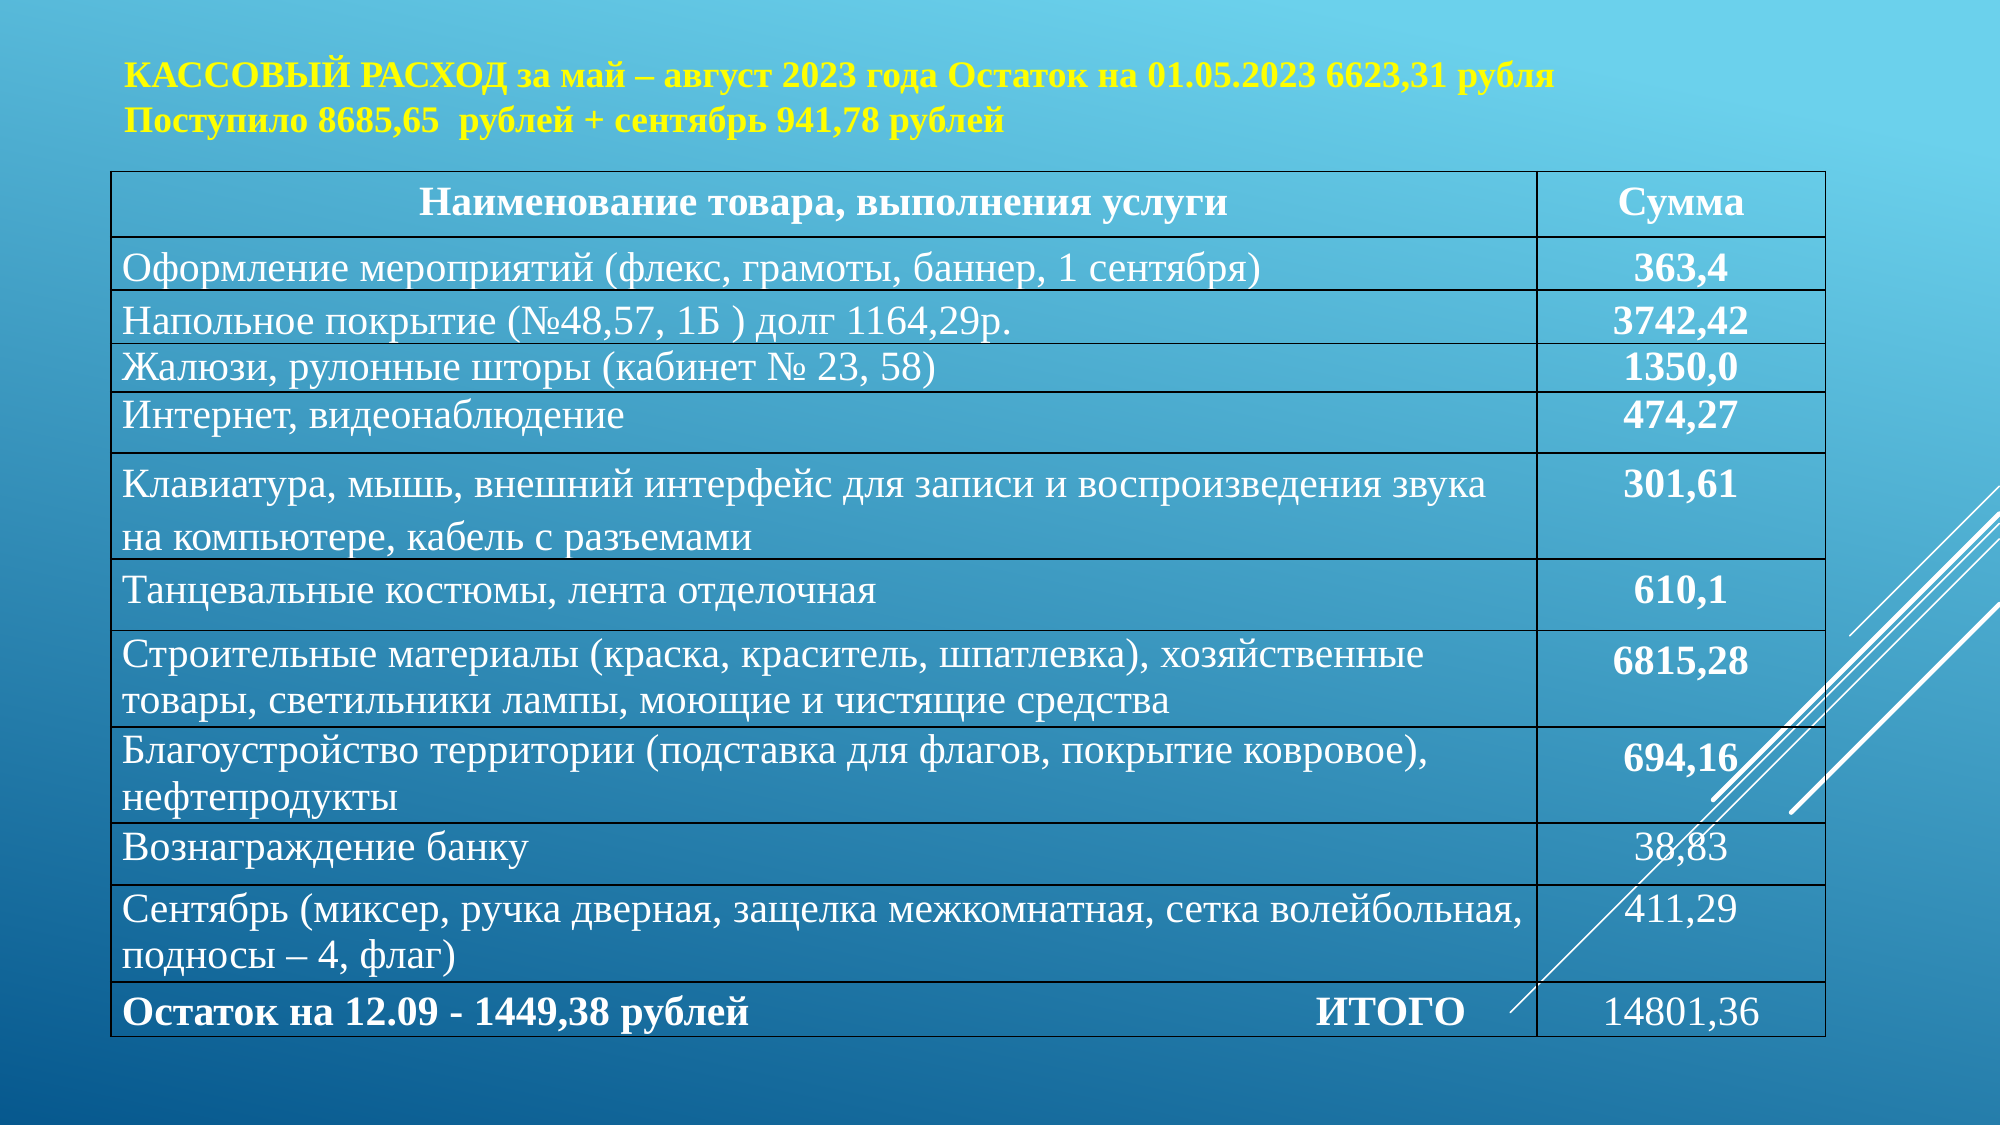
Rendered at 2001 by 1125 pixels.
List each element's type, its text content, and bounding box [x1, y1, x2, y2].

table_cell Сентябрь (миксер, ручка дверная, защелка межкомнатная, сетка волейбольная, подносы – 4, флаг) [112, 886, 1536, 981]
text_box КАССОВЫЙ РАСХОД за май – август 2023 года Остаток на 01.05.2023 6623,31 рубля Поступило 8685,65 рублей + сентябрь 941,78 рублей [109, 42, 1652, 193]
table_cell 363,4 [1538, 238, 1825, 289]
table_cell 610,1 [1538, 560, 1825, 630]
table_cell Строительные материалы (краска, краситель, шпатлевка), хозяйственные товары, светильники лампы, моющие и чистящие средства [112, 631, 1536, 726]
table_cell 14801,36 [1538, 983, 1825, 1036]
table_cell Танцевальные костюмы, лента отделочная [112, 560, 1536, 630]
table_header Наименование товара, выполнения услуги [112, 193, 1536, 236]
table_cell Клавиатура, мышь, внешний интерфейс для записи и воспроизведения звука на компьютере, кабель с разъемами [112, 454, 1536, 558]
table_cell 301,61 [1538, 454, 1825, 558]
table_cell 694,16 [1538, 728, 1825, 822]
table_cell 3742,42 [1538, 291, 1825, 343]
table_cell Жалюзи, рулонные шторы (кабинет № 23, 58) [112, 344, 1536, 391]
table_header Сумма [1538, 172, 1825, 236]
table_cell Благоустройство территории (подставка для флагов, покрытие ковровое), нефтепродукты [112, 728, 1536, 822]
table_cell Оформление мероприятий (флекс, грамоты, баннер, 1 сентября) [112, 238, 1536, 289]
table_cell Напольное покрытие (№48,57, 1Б ) долг 1164,29р. [112, 291, 1536, 343]
table_cell 411,29 [1538, 886, 1825, 981]
table_cell Вознаграждение банку [112, 824, 1536, 884]
table_cell 6815,28 [1538, 631, 1825, 726]
table_cell Остаток на 12.09 - 1449,38 рублей ИТОГО [112, 983, 1536, 1036]
table_cell 474,27 [1538, 393, 1825, 452]
table_cell Интернет, видеонаблюдение [112, 393, 1536, 452]
table_cell 1350,0 [1538, 344, 1825, 391]
table_cell 38,83 [1538, 824, 1825, 884]
